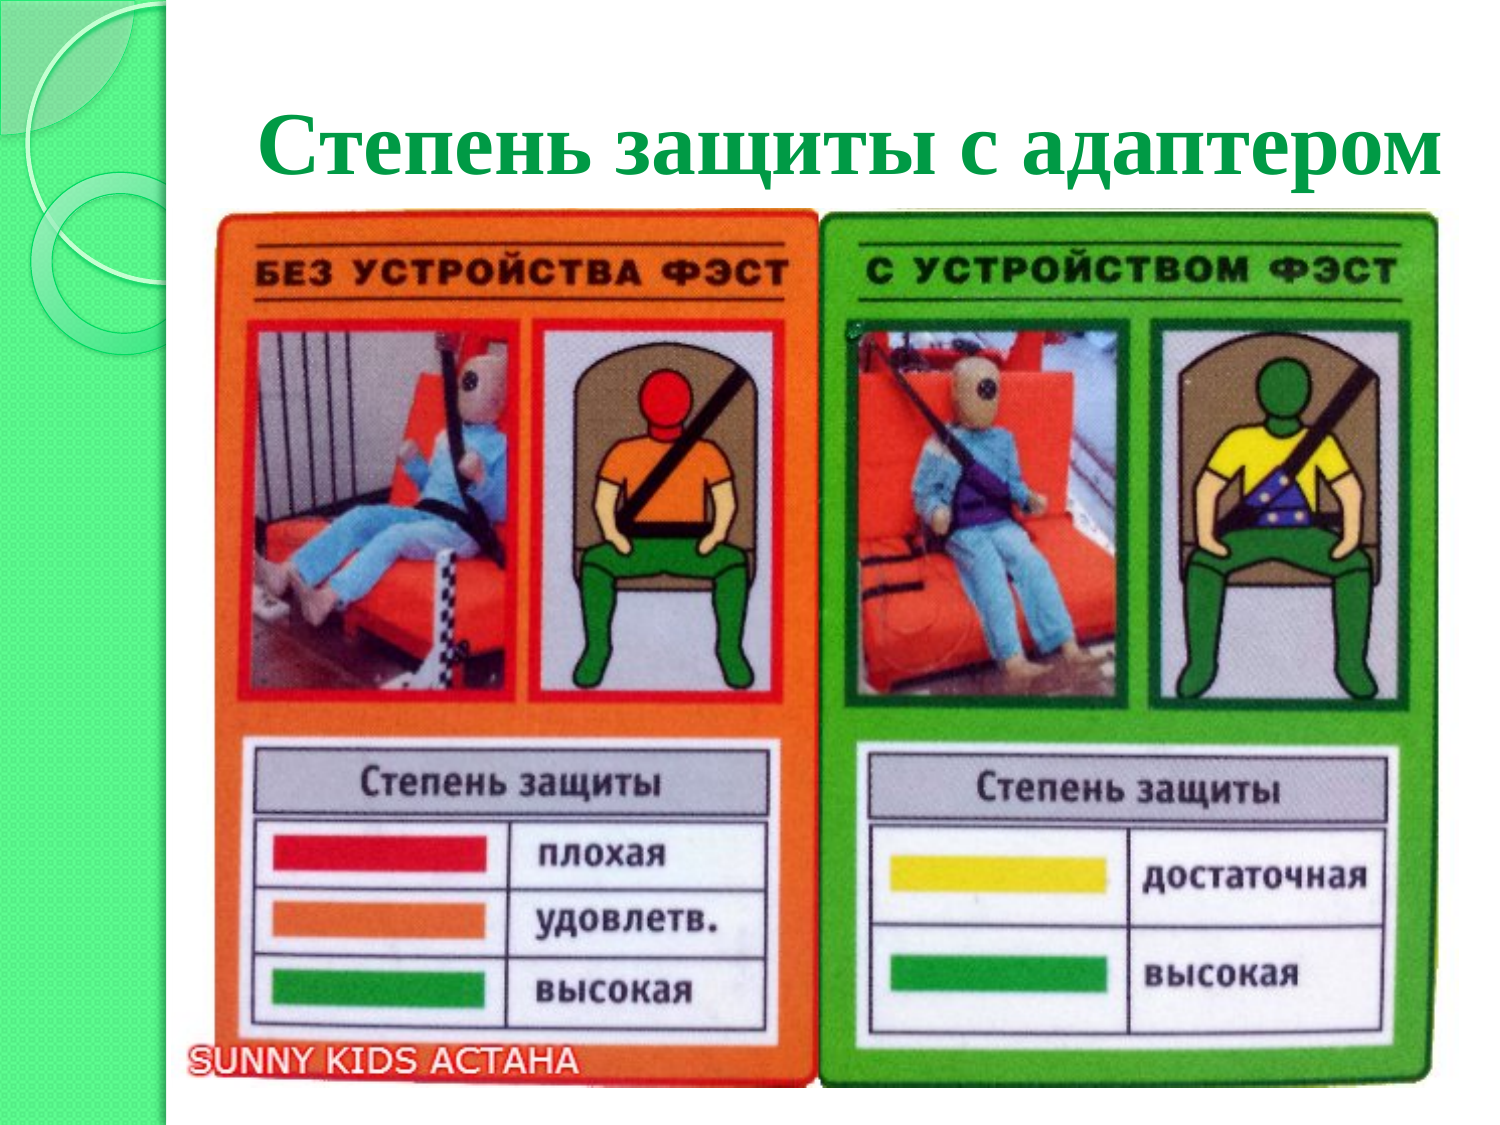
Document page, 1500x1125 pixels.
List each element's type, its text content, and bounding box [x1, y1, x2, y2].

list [170, 207, 1459, 1088]
title Степень защиты с адаптером [235, 45, 1466, 233]
